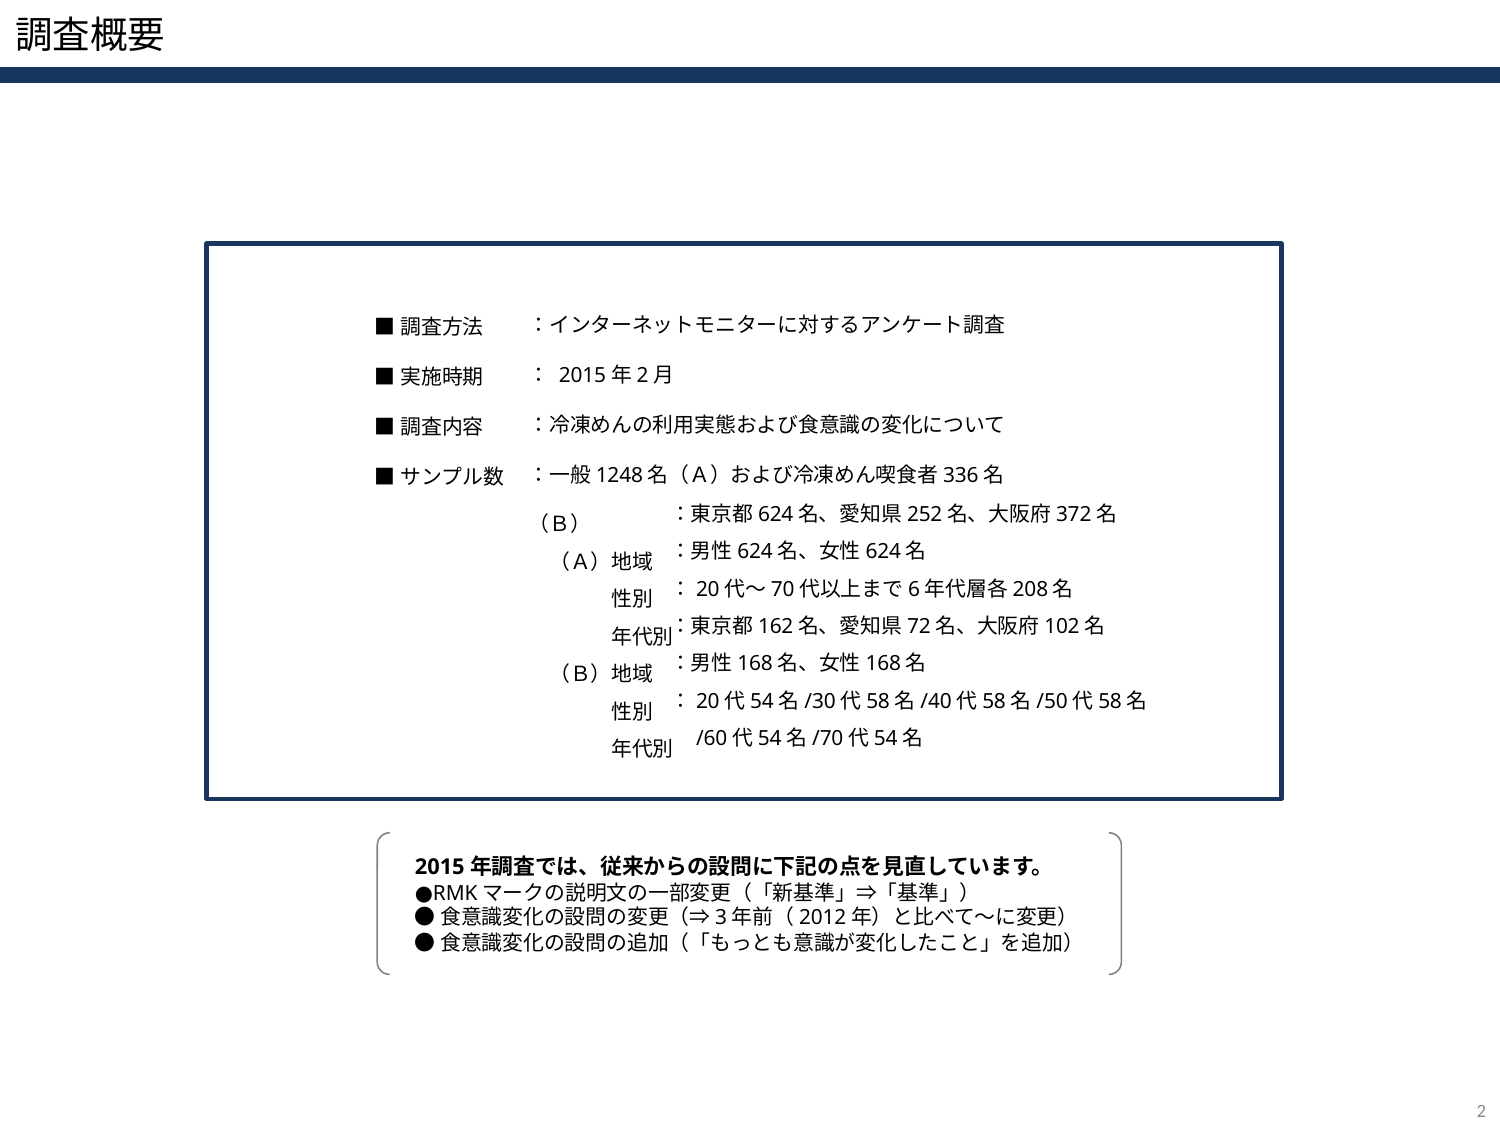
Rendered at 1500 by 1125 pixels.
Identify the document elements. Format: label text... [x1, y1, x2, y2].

slide_number 1 [1446, 1094, 1500, 1125]
text_box 2015年調査では、従来からの設問に下記の点を見直しています。 ●RMKマークの説明文の一部変更（「新基準」⇒「基準」） ●食意識変化の設問の変更（⇒3年前（2012年）と比べて～に変更） ●食意識変化の設問の追加（「もっとも意識が変化したこと」を追加） [376, 831, 1123, 976]
title 調査概要 [0, 1, 1500, 67]
text_box ：インターネットモニターに対するアンケート調査 ： 2015年2月 ：冷凍めんの利用実態および食意識の変化について ：一般1248名（Ａ）および冷凍めん喫食者336名（Ｂ） （Ａ）地域 性別 年代別 （Ｂ）地域 性別 年代別 [513, 278, 1034, 769]
text_box ：東京都624名、愛知県252名、大阪府372名 ：男性624名、女性624名 ：20代～70代以上まで6年代層各208名 ：東京都162名、愛知県72名、大阪府102名 ：男性168名、女性168名 ：20代54名/30代58名/40代58名/50代58名 /60代54名/70代54名 [655, 467, 1223, 758]
text_box ■調査方法 ■実施時期 ■調査内容 ■サンプル数 [360, 281, 513, 496]
text_box [204, 241, 1284, 801]
